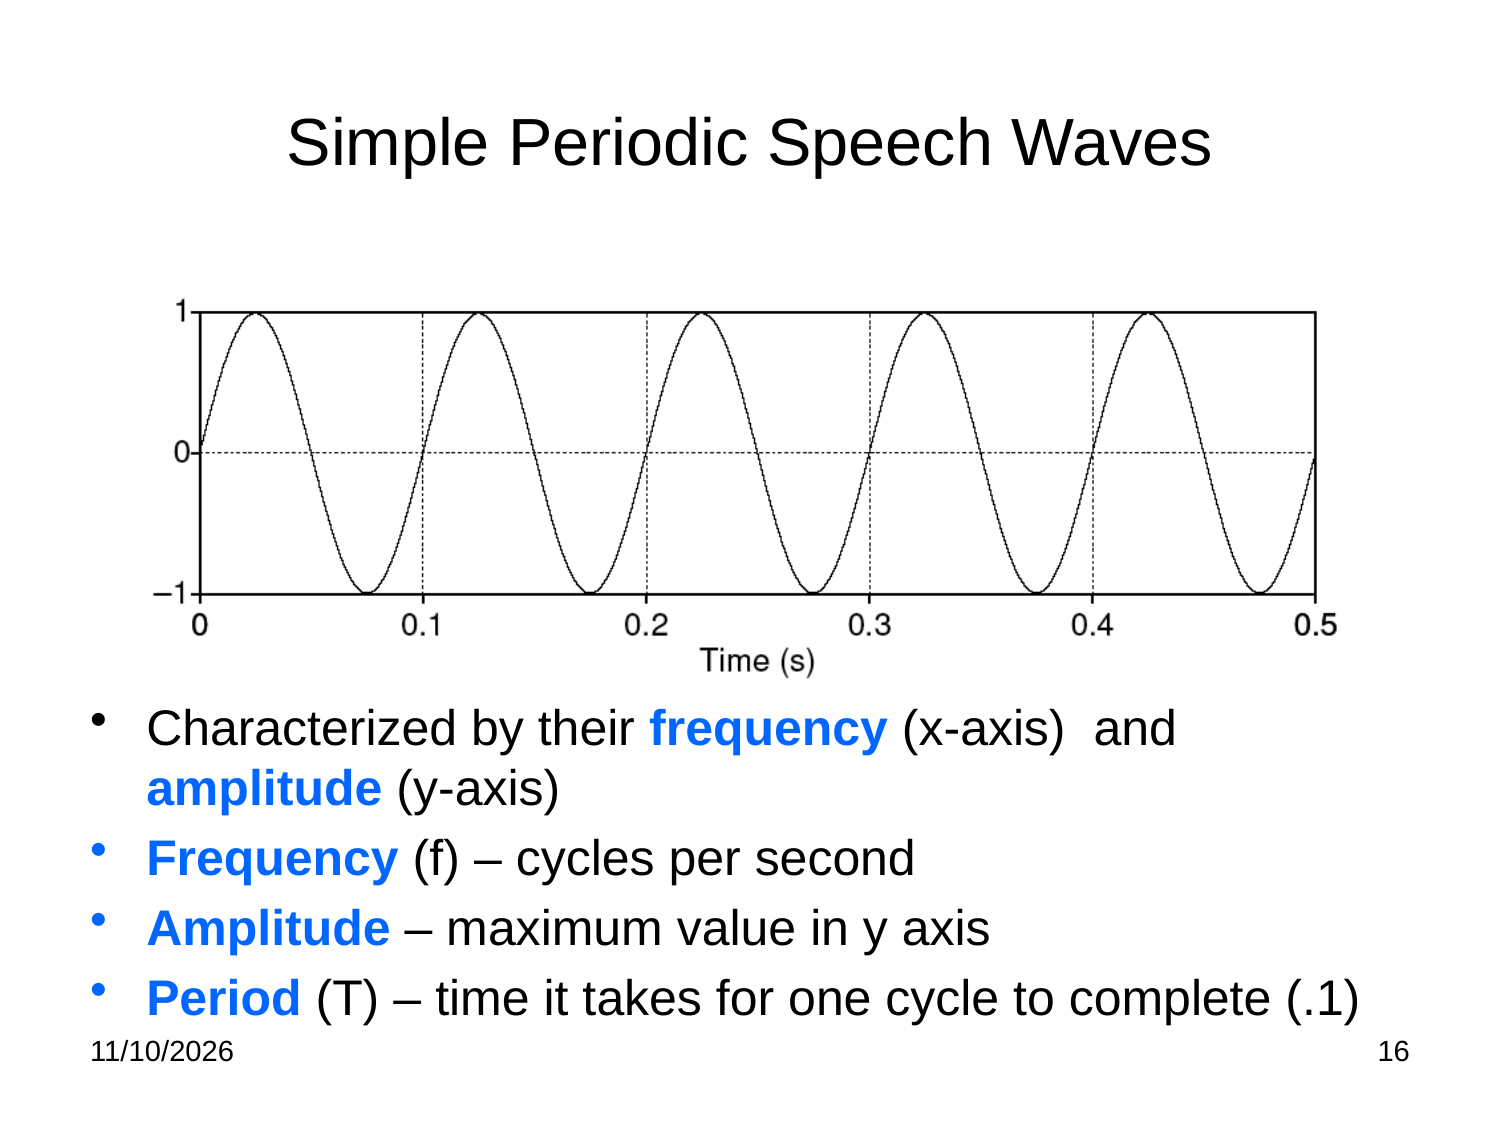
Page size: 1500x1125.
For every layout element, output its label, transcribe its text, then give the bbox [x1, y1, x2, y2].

title Simple Periodic Speech Waves [75, 45, 1425, 233]
text_box Characterized by their frequency (x-axis) and amplitude (y-axis) Frequency (f) – cycles per second Amplitude – maximum value in y axis Period (T) – time it takes for one cycle to complete (.1) [74, 688, 1425, 1005]
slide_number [74, 1024, 426, 1103]
slide_number 16 [1074, 1024, 1426, 1103]
picture [138, 262, 1362, 689]
